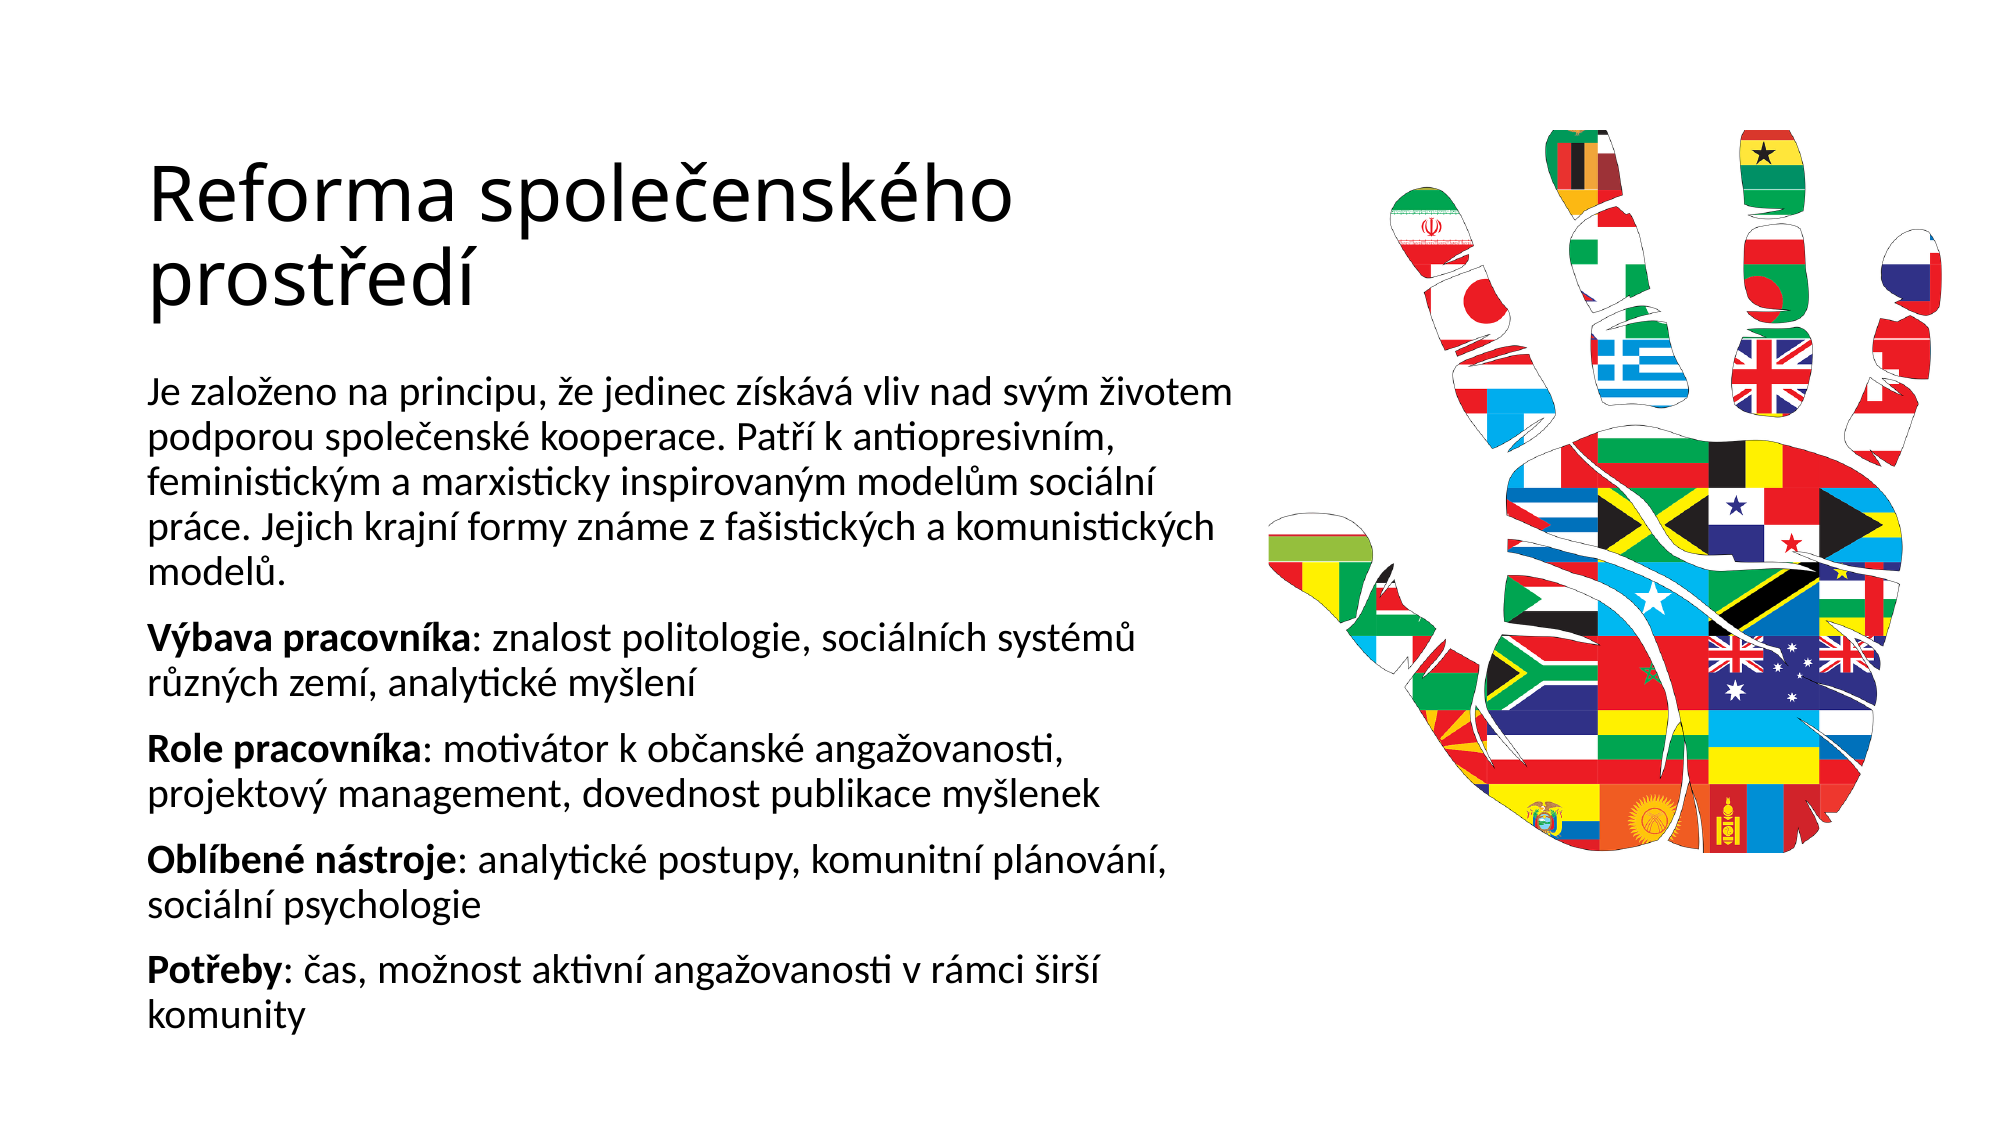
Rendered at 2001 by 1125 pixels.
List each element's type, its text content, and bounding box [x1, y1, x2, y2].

picture [1268, 130, 1942, 853]
title Reforma společenského prostředí [132, 130, 1268, 347]
list Je založeno na principu, že jedinec získává vliv nad svým životem podporou společenské kooperace. Patří k antiopresivním, feministickým a marxisticky inspirovaným modelům sociální práce. Jejich krajní formy známe z fašistických a komunistických modelů. Výbava pracovníka: znalost politologie, sociálních systémů různých zemí, analytické myšlení Role pracovníka: motivátor k občanské angažovanosti, projektový management, dovednost publikace myšlenek Oblíbené nástroje: analytické postupy, komunitní plánování, sociální psychologie Potřeby: čas, možnost aktivní angažovanosti v rámci širší komunity [132, 372, 1250, 1035]
